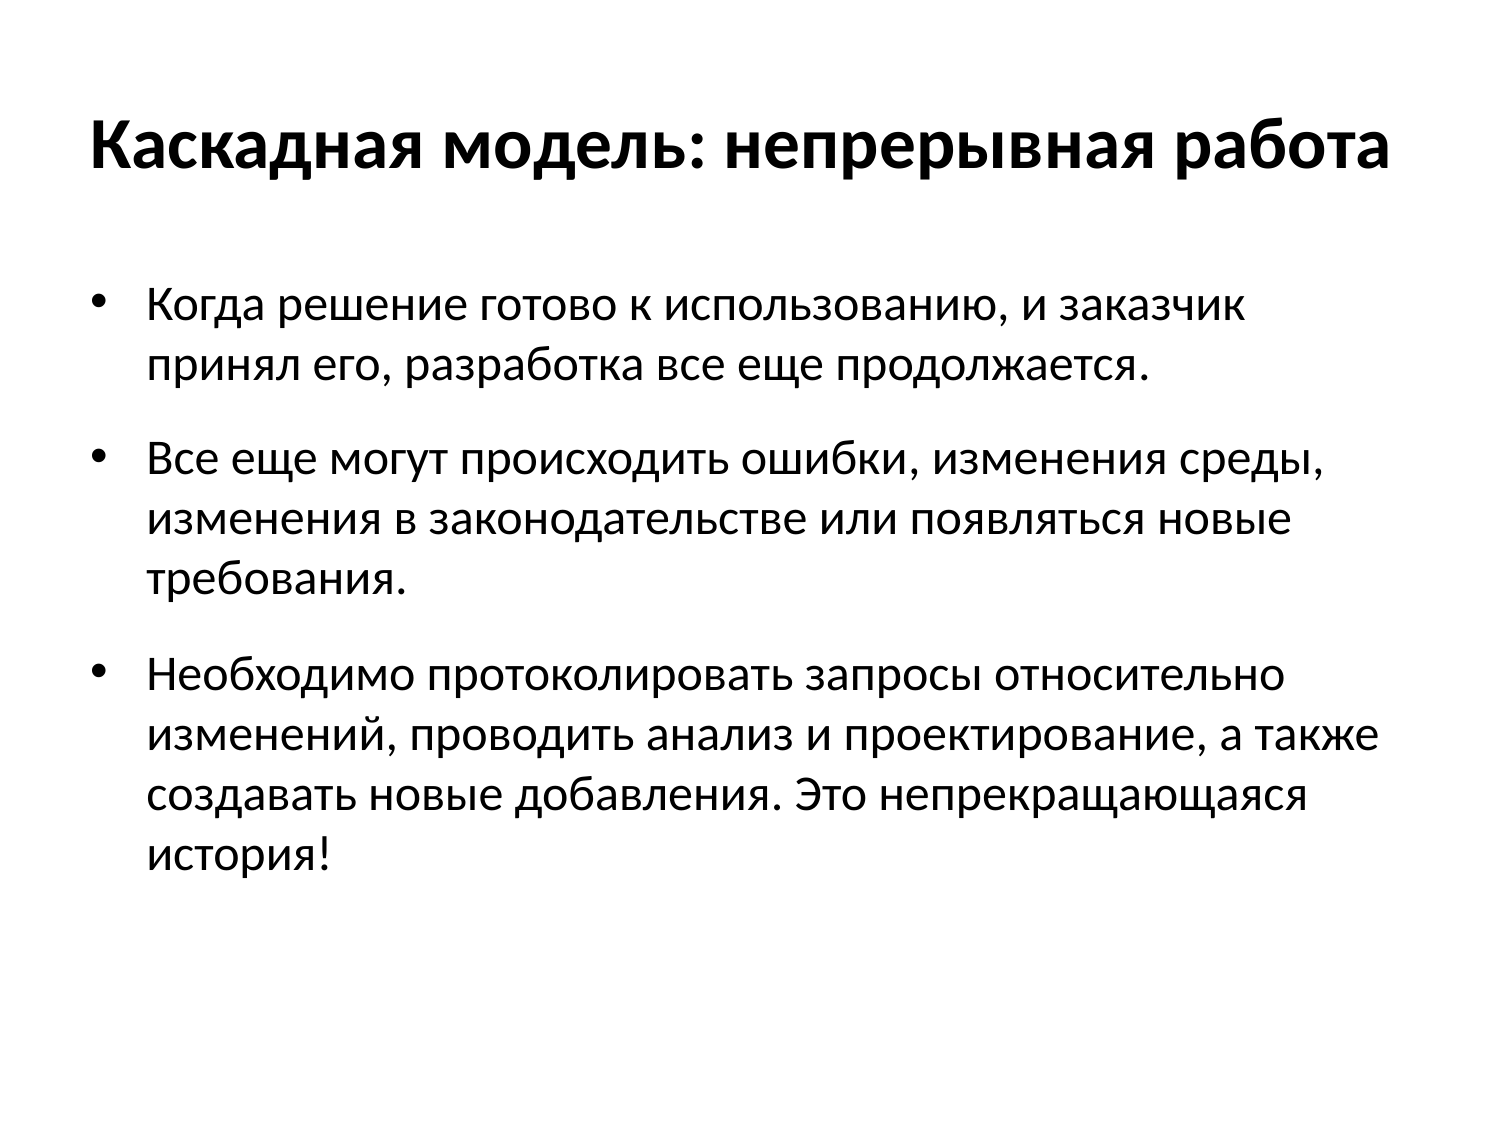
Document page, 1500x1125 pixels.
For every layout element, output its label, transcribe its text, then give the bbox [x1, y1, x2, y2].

title Каскадная модель: непрерывная работа [75, 45, 1425, 233]
list Когда решение готово к использованию, и заказчик принял его, разработка все еще продолжается. Все еще могут происходить ошибки, изменения среды, изменения в законодательстве или появляться новые требования. Необходимо протоколировать запросы относительно изменений, проводить анализ и проектирование, а также создавать новые добавления. Это непрекращающаяся история! [75, 262, 1425, 1005]
